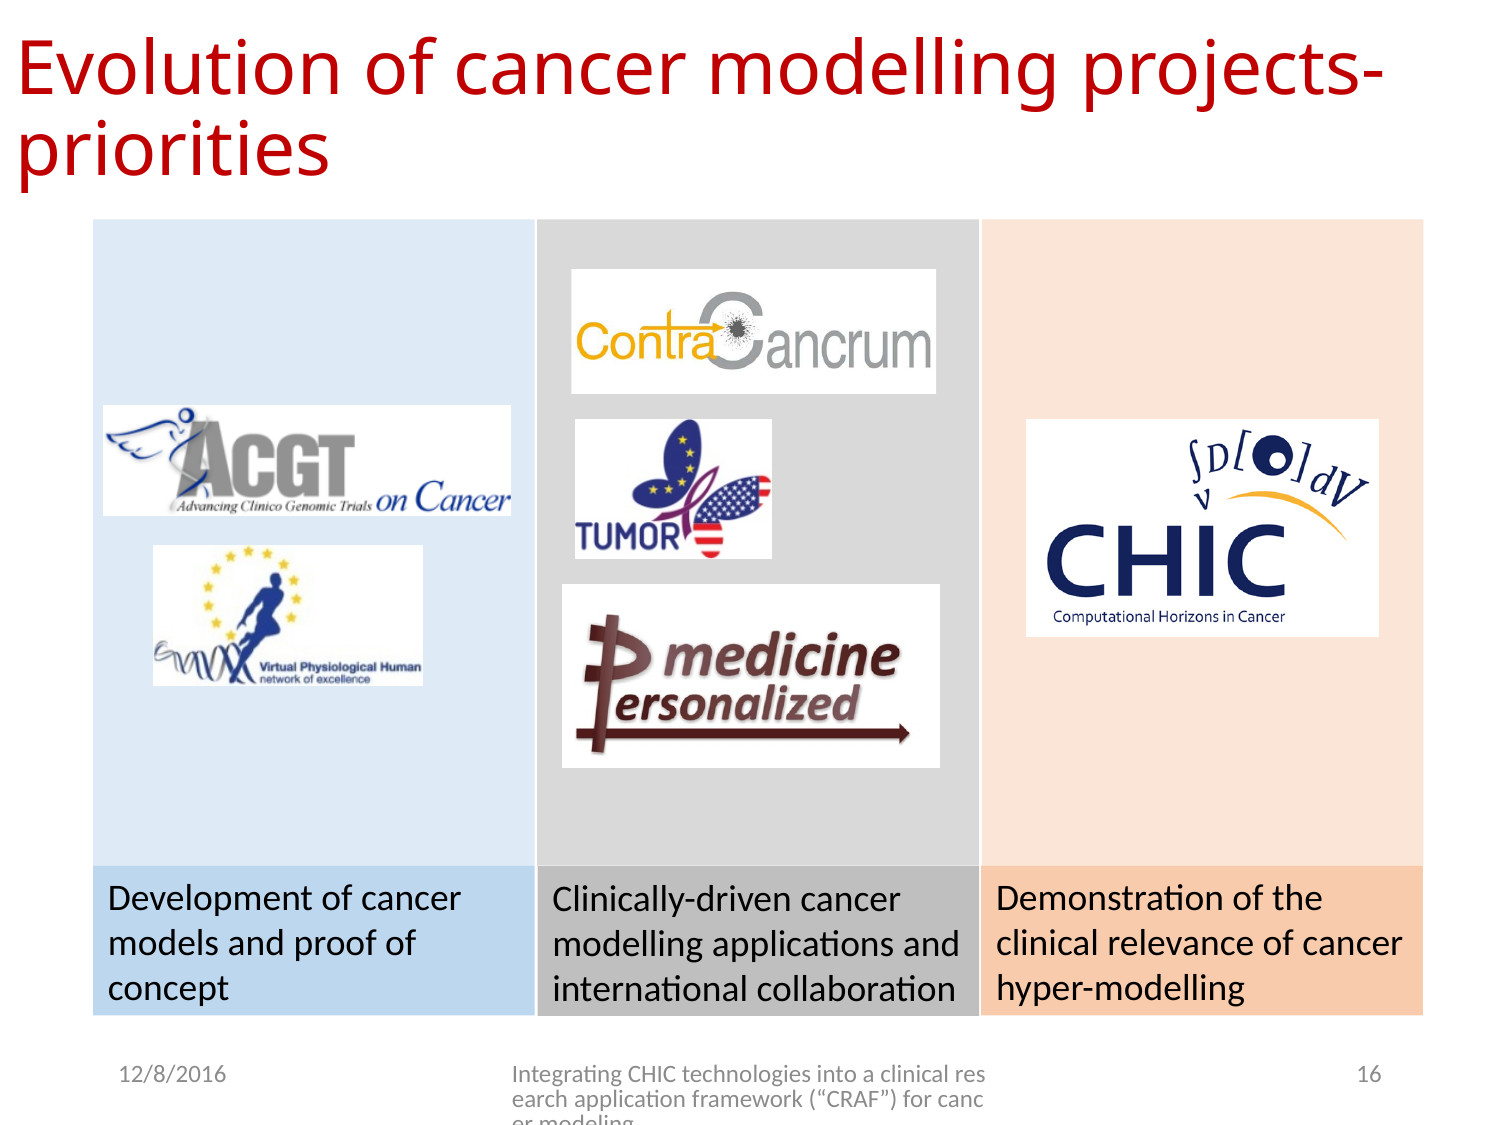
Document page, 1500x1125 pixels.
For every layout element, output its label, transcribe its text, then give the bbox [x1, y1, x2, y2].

text_box Demonstration of the clinical relevance of cancer hyper-modelling [981, 865, 1423, 1016]
picture [571, 269, 937, 394]
text_box Development of cancer models and proof of concept [93, 865, 535, 1016]
picture [551, 584, 941, 768]
picture [153, 545, 423, 686]
text_box Clinically-driven cancer modelling applications and international collaboration [537, 866, 980, 1016]
footer Integrating CHIC technologies into a clinical research application framework (“CRAF”) for cancer modeling [496, 1042, 1004, 1103]
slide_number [103, 1042, 441, 1103]
picture [1026, 419, 1379, 637]
text_box [92, 220, 536, 867]
text_box [981, 220, 1424, 867]
text_box [536, 220, 980, 867]
picture [575, 419, 772, 559]
slide_number 16 [1059, 1042, 1397, 1103]
picture [103, 405, 511, 516]
title Evolution of cancer modelling projects-priorities [0, 2, 1500, 220]
